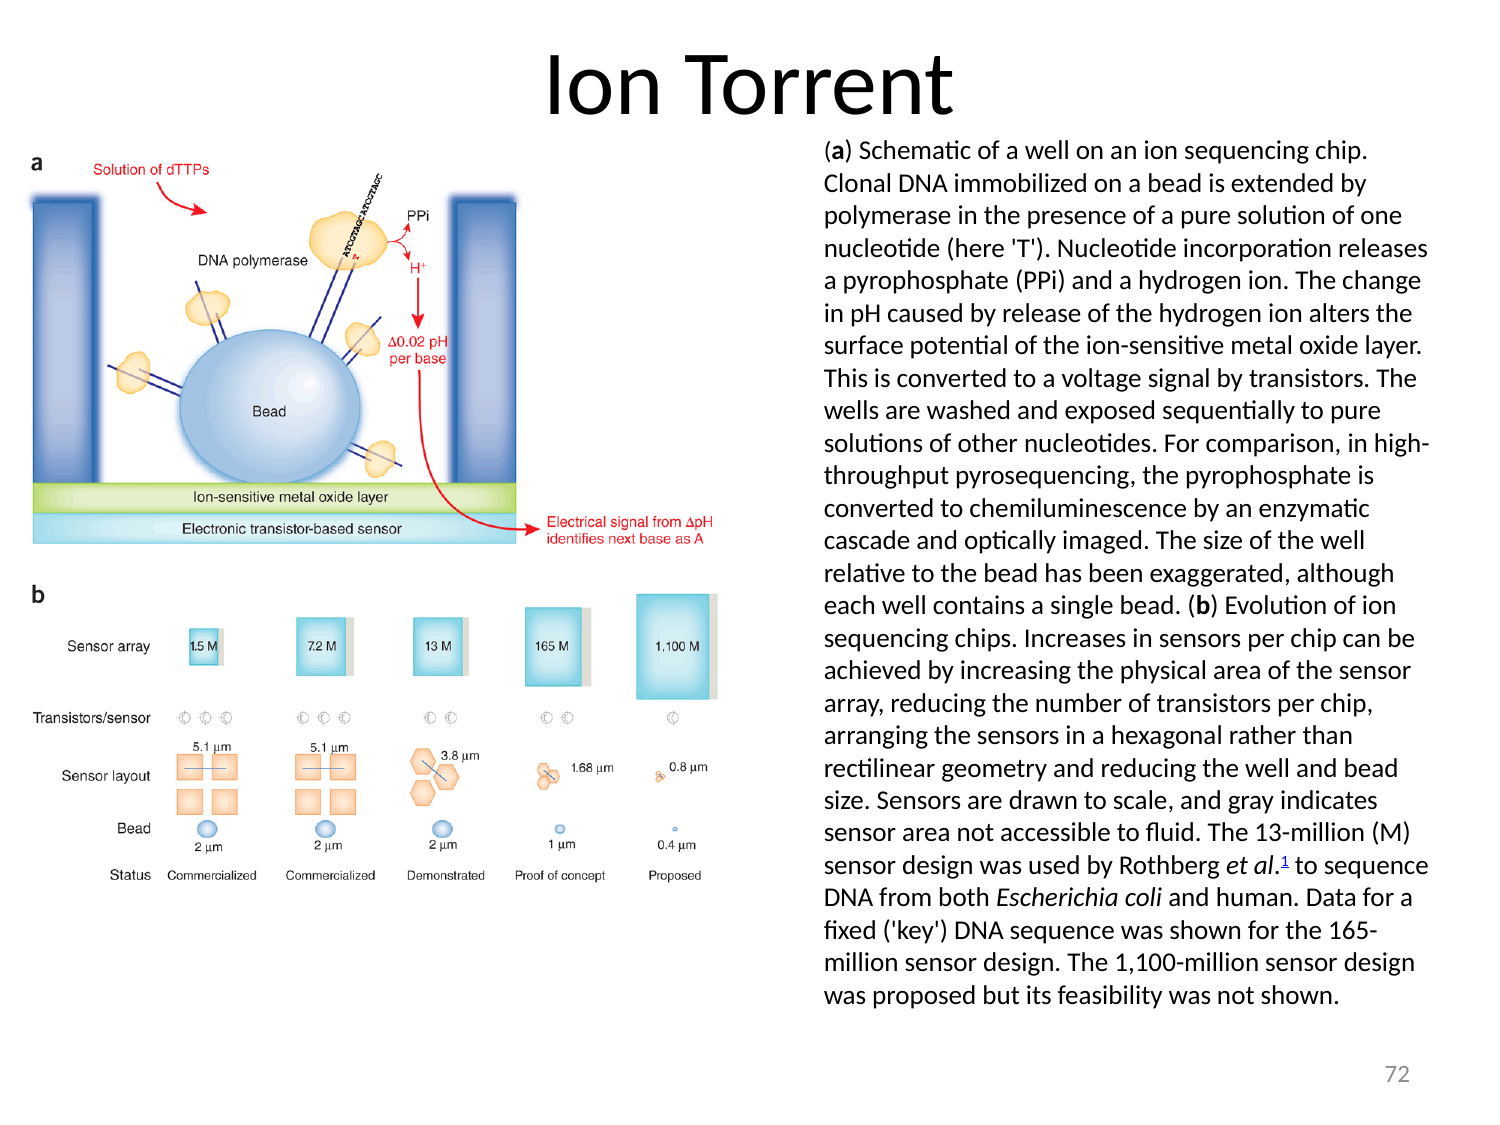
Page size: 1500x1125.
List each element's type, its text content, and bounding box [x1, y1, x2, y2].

slide_number 72 [1074, 1042, 1425, 1103]
text_box (a) Schematic of a well on an ion sequencing chip. Clonal DNA immobilized on a bead is extended by polymerase in the presence of a pure solution of one nucleotide (here 'T'). Nucleotide incorporation releases a pyrophosphate (PPi) and a hydrogen ion. The change in pH caused by release of the hydrogen ion alters the surface potential of the ion-sensitive metal oxide layer. This is converted to a voltage signal by transistors. The wells are washed and exposed sequentially to pure solutions of other nucleotides. For comparison, in high-throughput pyrosequencing, the pyrophosphate is converted to chemiluminescence by an enzymatic cascade and optically imaged. The size of the well relative to the bead has been exaggerated, although each well contains a single bead. (b) Evolution of ion sequencing chips. Increases in sensors per chip can be achieved by increasing the physical area of the sensor array, reducing the number of transistors per chip, arranging the sensors in a hexagonal rather than rectilinear geometry and reducing the well and bead size. Sensors are drawn to scale, and gray indicates sensor area not accessible to fluid. The 13-million (M) sensor design was used by Rothberg et al.1 to sequence DNA from both Escherichia coli and human. Data for a fixed ('key') DNA sequence was shown for the 165-million sensor design. The 1,100-million sensor design was proposed but its feasibility was not shown. [809, 125, 1447, 1018]
title Ion Torrent [75, 0, 1425, 172]
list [17, 148, 727, 892]
